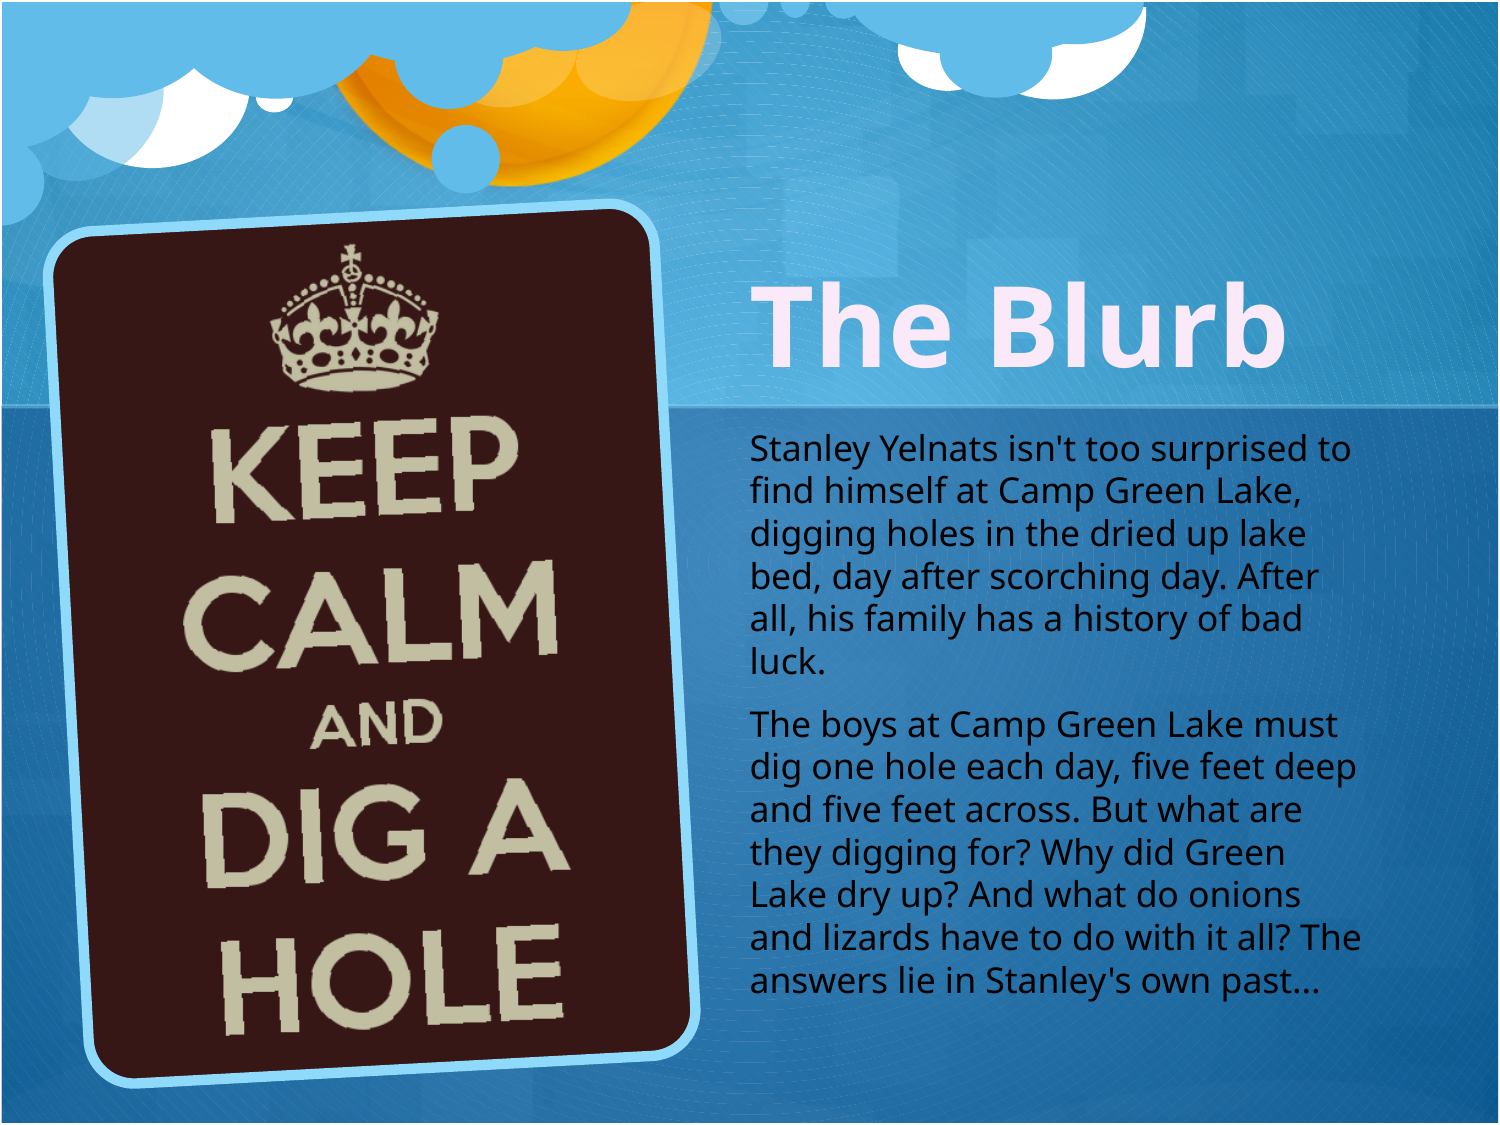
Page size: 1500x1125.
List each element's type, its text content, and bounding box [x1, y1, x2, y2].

picture [2, 2, 1498, 1123]
list Stanley Yelnats isn't too surprised to find himself at Camp Green Lake, digging holes in the dried up lake bed, day after scorching day. After all, his family has a history of bad luck. The boys at Camp Green Lake must dig one hole each day, five feet deep and five feet across. But what are they digging for? Why did Green Lake dry up? And what do onions and lizards have to do with it all? The answers lie in Stanley's own past... [734, 417, 1383, 1025]
title The Blurb [734, 162, 1383, 398]
